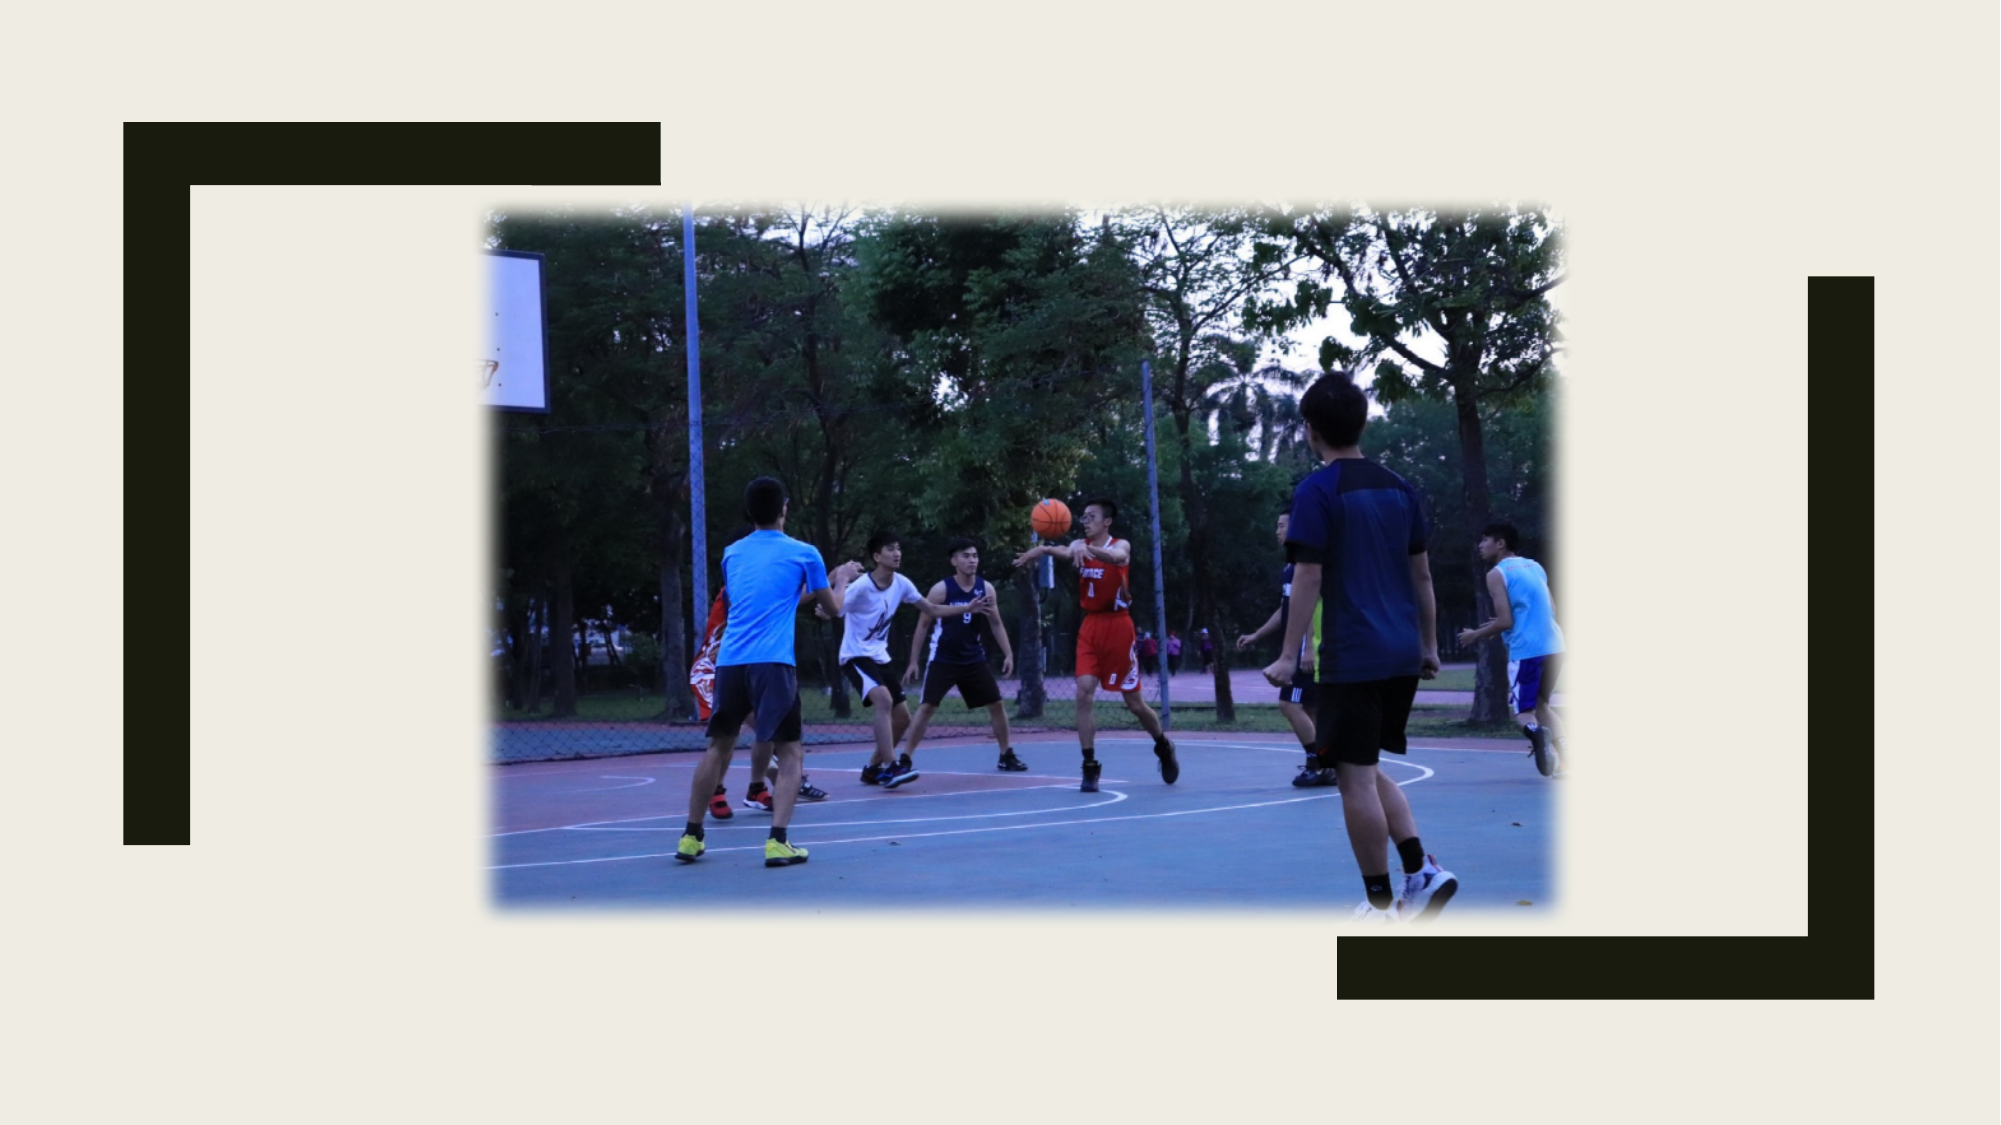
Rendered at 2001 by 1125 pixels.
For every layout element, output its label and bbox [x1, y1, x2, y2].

picture [471, 195, 1575, 930]
